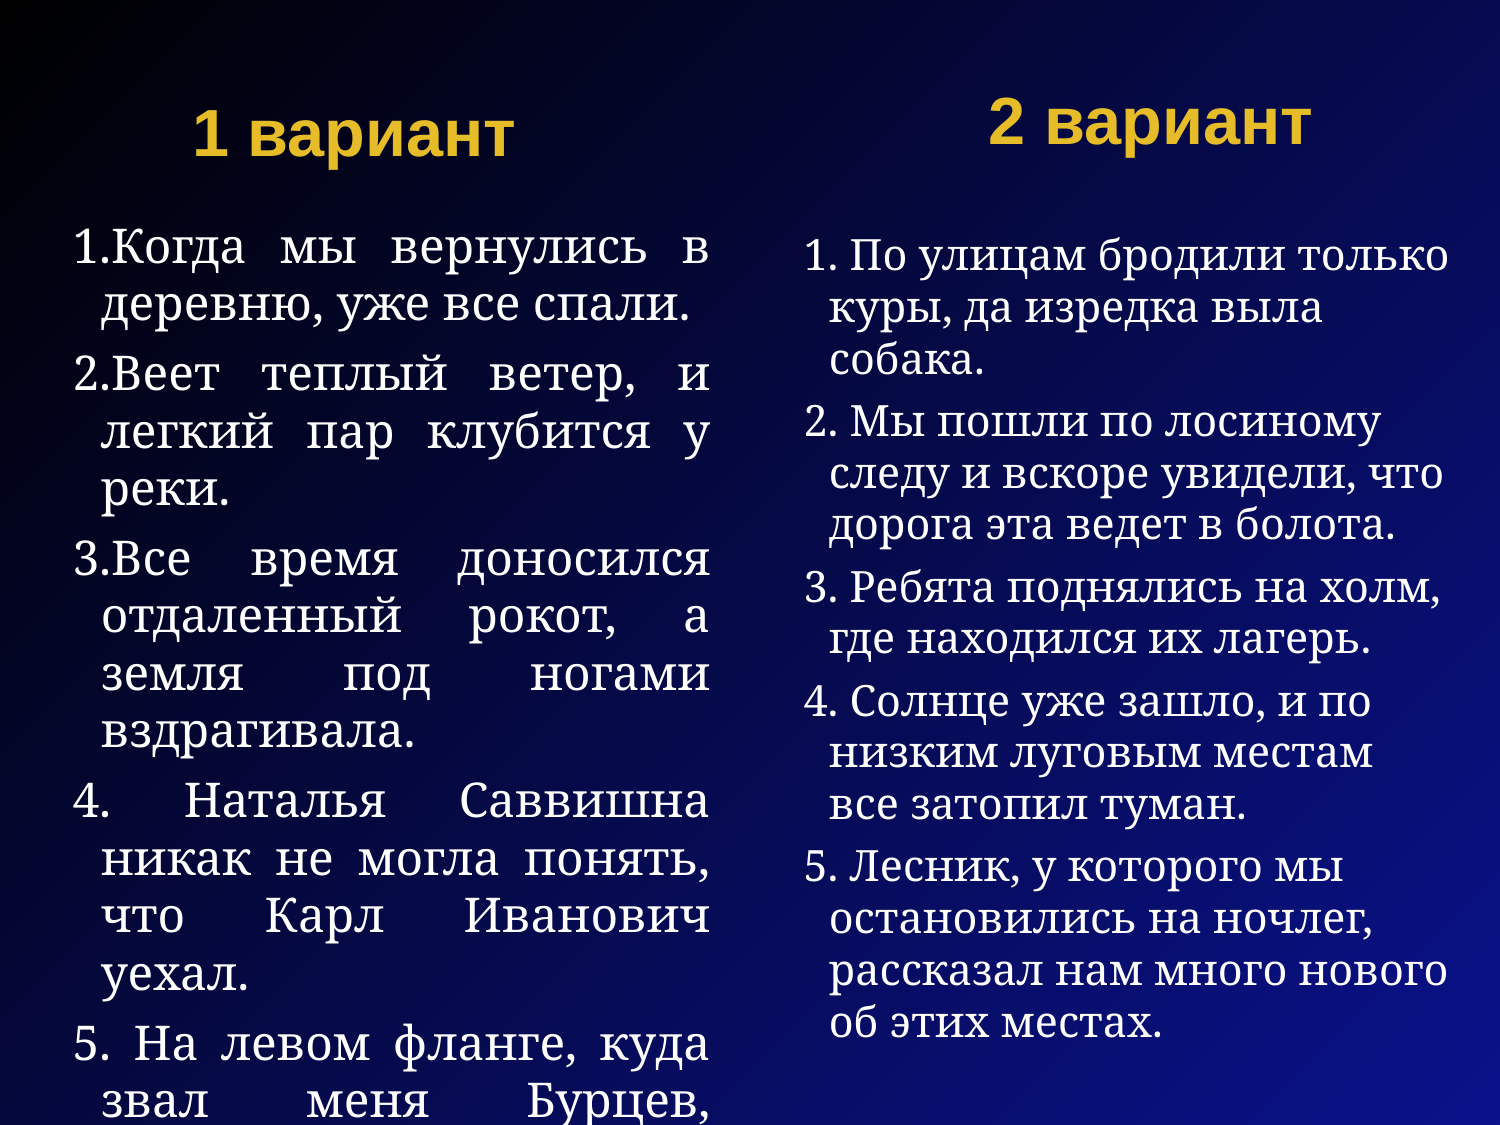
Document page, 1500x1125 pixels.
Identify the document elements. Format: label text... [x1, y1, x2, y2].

list 1.Когда мы вернулись в деревню, уже все спали. 2.Веет теплый ветер, и легкий пар клубится у реки. 3.Все время доносился отдаленный рокот, а земля под ногами вздрагивала. 4. Наталья Саввишна никак не могла понять, что Карл Иванович уехал. 5. На левом фланге, куда звал меня Бурцев, происходило жаркое дело. [40, 207, 727, 1083]
list 1. По улицам бродили только куры, да изредка выла собака. 2. Мы пошли по лосиному следу и вскоре увидели, что дорога эта ведет в болота. 3. Ребята поднялись на холм, где находился их лагерь. 4. Солнце уже зашло, и по низким луговым местам все затопил туман. 5. Лесник, у которого мы остановились на ночлег, рассказал нам много нового об этих местах. [773, 219, 1470, 1071]
text_box 2 вариант [974, 70, 1329, 165]
text_box 1 вариант [177, 81, 532, 177]
